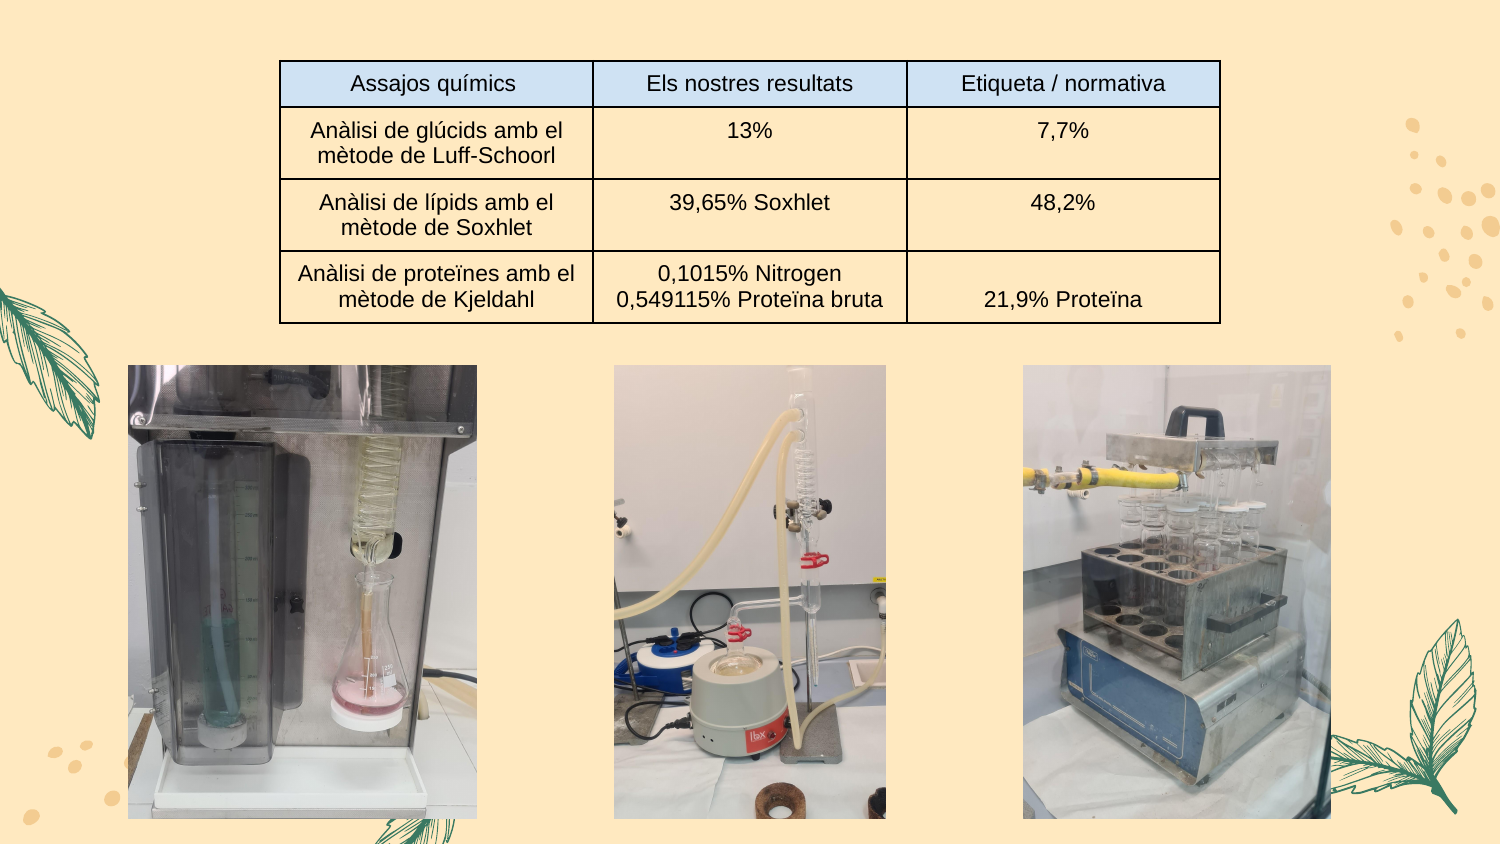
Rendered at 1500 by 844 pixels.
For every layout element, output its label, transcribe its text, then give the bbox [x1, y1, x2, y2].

table_cell 7,7% [908, 108, 1219, 178]
picture [127, 365, 477, 819]
table_cell 0,1015% Nitrogen 0,549115% Proteïna bruta [594, 252, 906, 322]
table_cell Anàlisi de glúcids amb el mètode de Luff-Schoorl [281, 108, 592, 178]
table_cell Anàlisi de lípids amb el mètode de Soxhlet [281, 180, 592, 250]
picture [614, 365, 886, 819]
picture [1023, 365, 1331, 819]
table_cell 39,65% Soxhlet [594, 180, 906, 250]
table_header Etiqueta / normativa [908, 62, 1219, 106]
table_cell 48,2% [908, 180, 1219, 250]
table_header Assajos químics [281, 62, 592, 106]
table_cell 13% [594, 108, 906, 178]
table_cell Anàlisi de proteïnes amb el mètode de Kjeldahl [281, 252, 592, 322]
table_header Els nostres resultats [594, 62, 906, 106]
table_cell 21,9% Proteïna [908, 252, 1219, 322]
